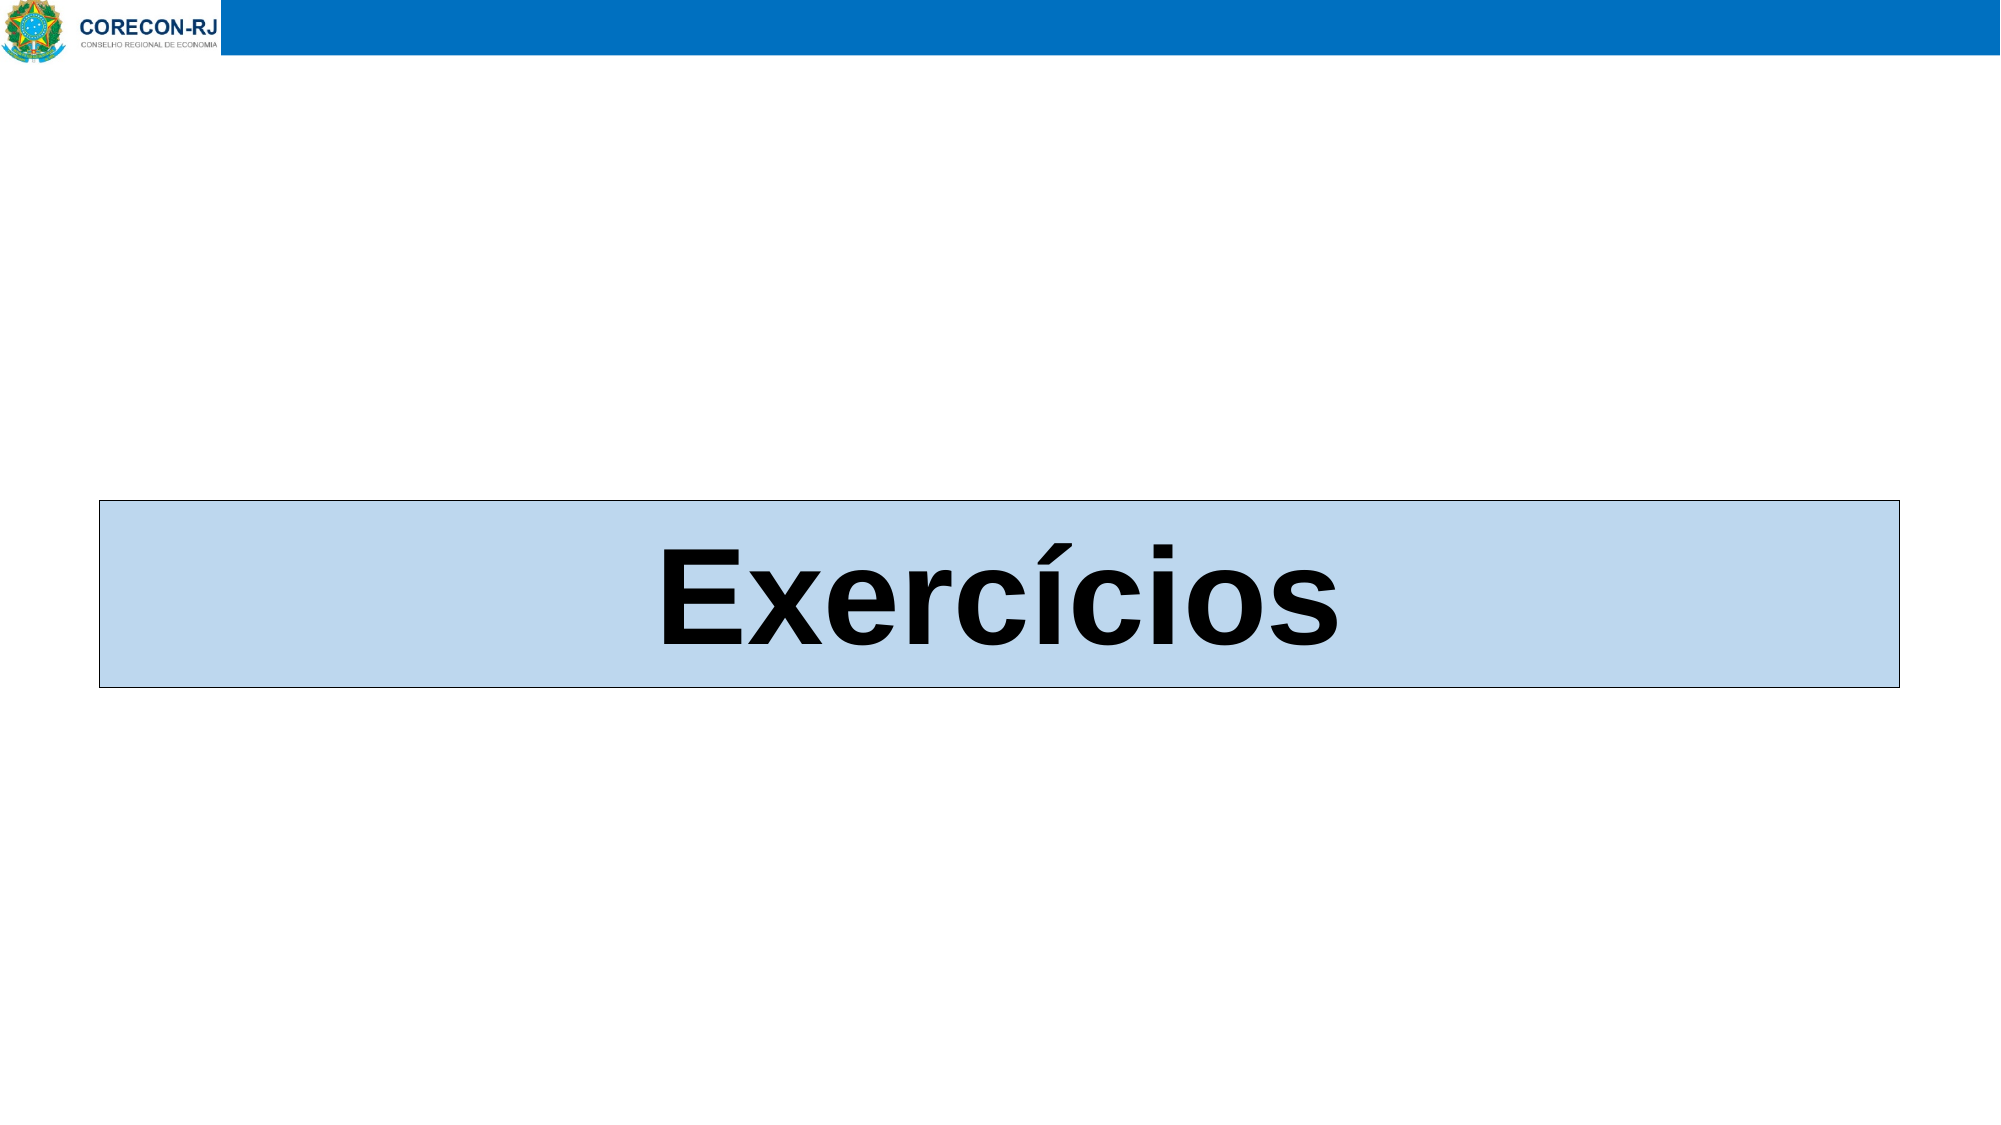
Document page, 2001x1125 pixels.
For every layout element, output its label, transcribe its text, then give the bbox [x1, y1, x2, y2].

list Exercícios [99, 500, 1900, 688]
picture [0, 0, 221, 65]
